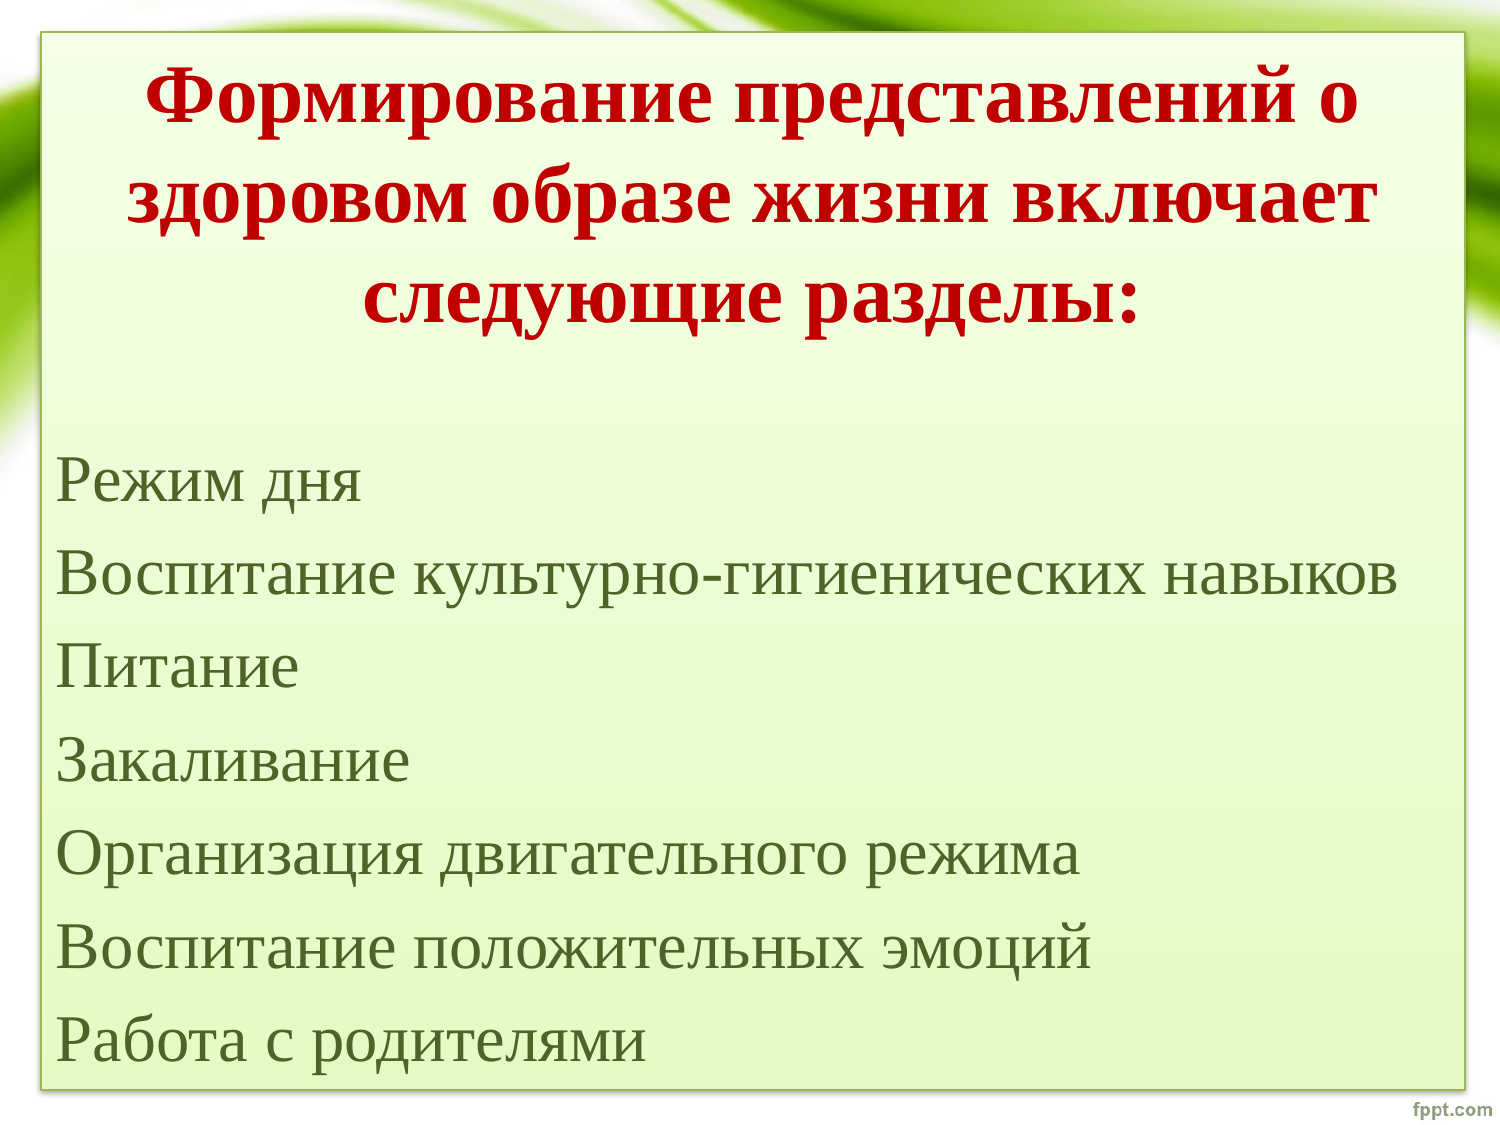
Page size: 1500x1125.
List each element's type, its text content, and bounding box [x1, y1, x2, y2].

picture [0, 0, 1500, 1125]
list Формирование представлений о здоровом образе жизни включает следующие разделы: Режим дня Воспитание культурно-гигиенических навыков Питание Закаливание Организация двигательного режима Воспитание положительных эмоций Работа с родителями [40, 31, 1466, 1091]
